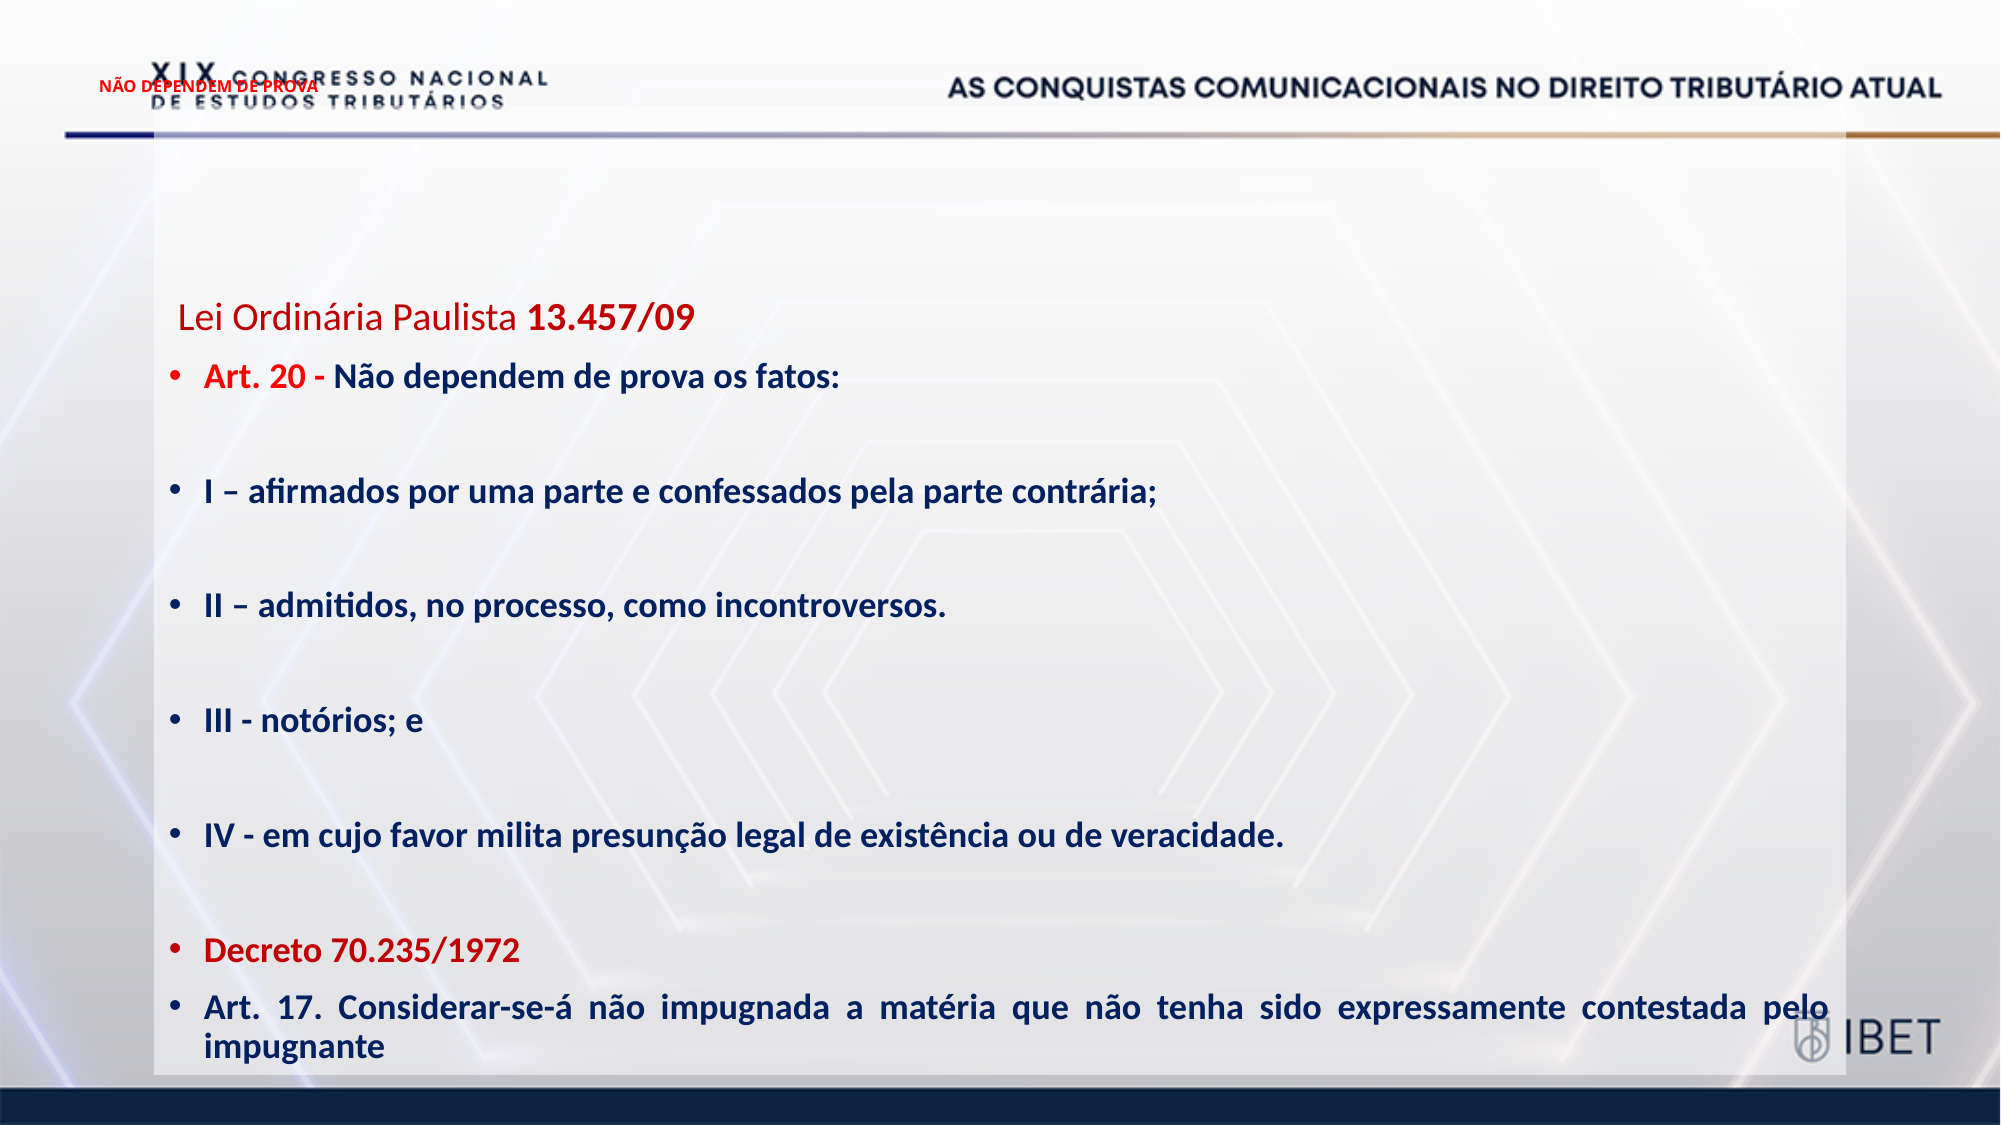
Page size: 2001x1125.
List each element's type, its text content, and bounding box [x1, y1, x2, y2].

list Lei Ordinária Paulista 13.457/09 Art. 20 - Não dependem de prova os fatos: I – afirmados por uma parte e confessados pela parte contrária; II – admitidos, no processo, como incontroversos. III - notórios; e IV - em cujo favor milita presunção legal de existência ou de veracidade. Decreto 70.235/1972 Art. 17. Considerar-se-á não impugnada a matéria que não tenha sido expressamente contestada pelo impugnante [153, 105, 1847, 1075]
picture [0, 0, 2001, 1125]
title NÃO DEPENDEM DE PROVA [83, 0, 1916, 106]
